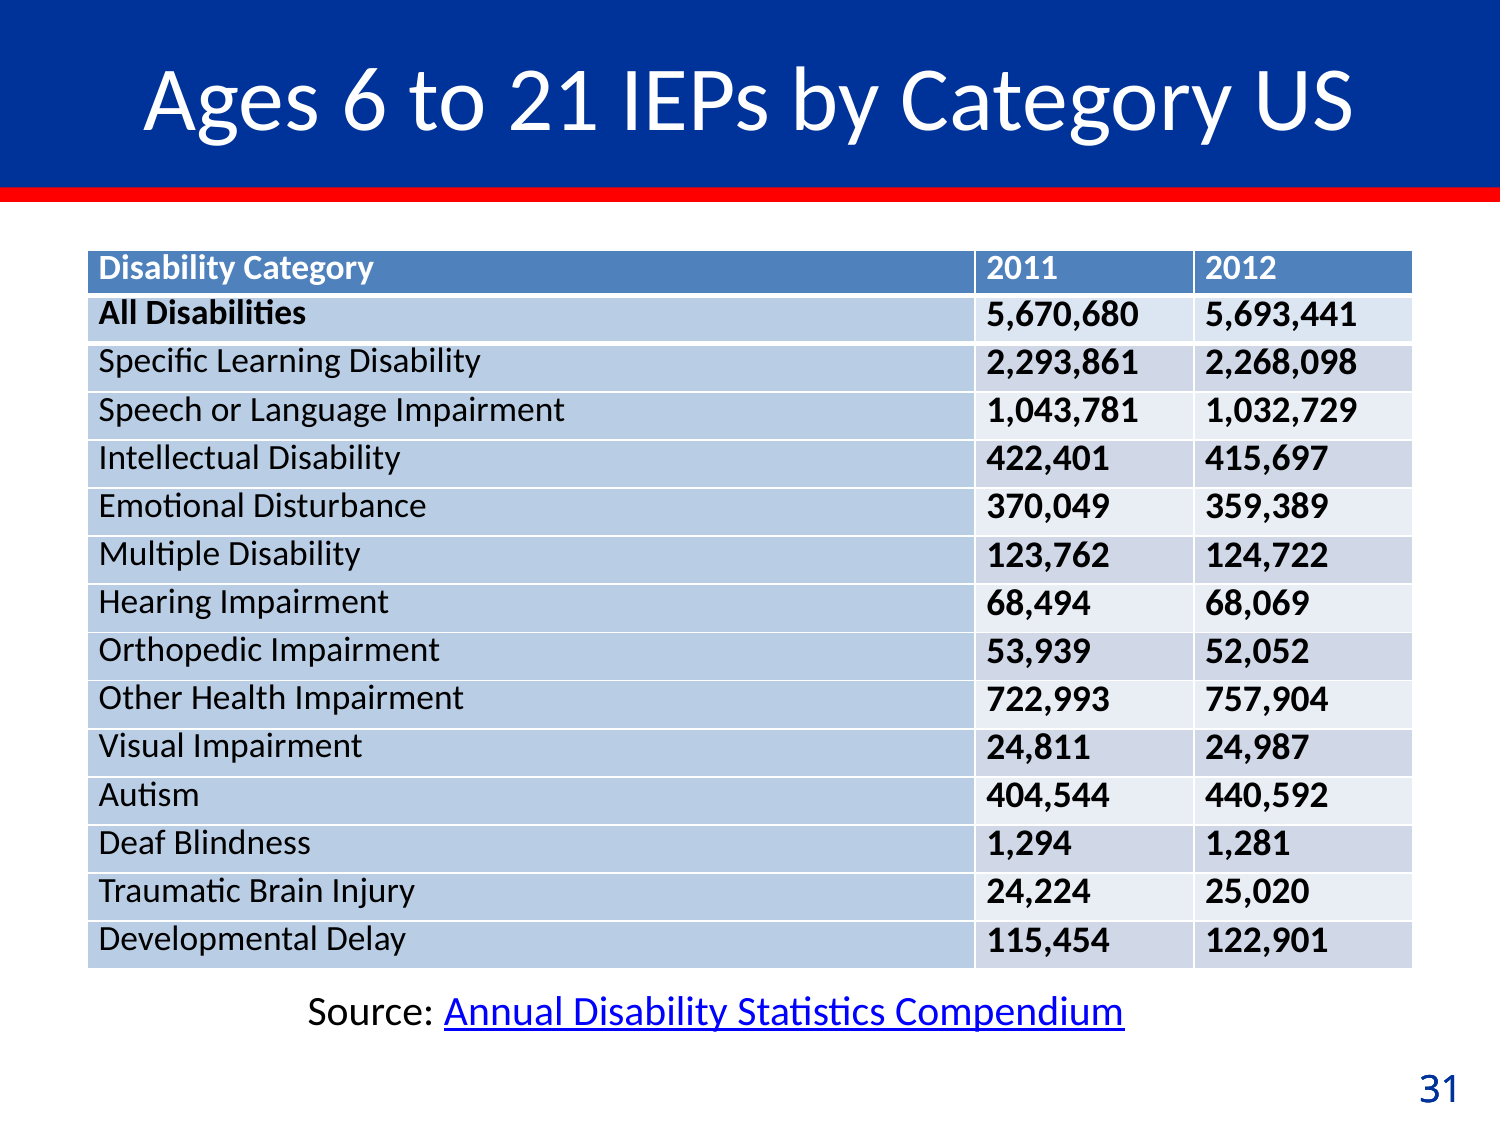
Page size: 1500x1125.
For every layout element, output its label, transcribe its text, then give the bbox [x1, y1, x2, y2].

table_cell 68,494 [976, 585, 1193, 632]
table_cell Hearing Impairment [88, 585, 974, 632]
table_cell Developmental Delay [88, 922, 974, 968]
table_cell 1,032,729 [1195, 393, 1412, 439]
table_cell Orthopedic Impairment [88, 633, 974, 680]
table_cell 440,592 [1195, 778, 1412, 824]
table_cell 68,069 [1195, 585, 1412, 632]
table_cell All Disabilities [88, 298, 974, 341]
table_cell Autism [88, 778, 974, 824]
table_cell Intellectual Disability [88, 441, 974, 487]
table_cell 359,389 [1195, 489, 1412, 535]
table_cell 123,762 [976, 537, 1193, 583]
table_cell 24,811 [976, 730, 1193, 776]
table_cell 53,939 [976, 633, 1193, 680]
table_cell 24,224 [976, 874, 1193, 920]
table_cell Visual Impairment [88, 730, 974, 776]
table_cell Emotional Disturbance [88, 489, 974, 535]
table_cell 5,693,441 [1195, 298, 1412, 341]
table_header 2011 [976, 251, 1193, 293]
table_cell 2,293,861 [976, 346, 1193, 391]
table_cell 1,281 [1195, 826, 1412, 872]
table_cell Deaf Blindness [88, 826, 974, 872]
table_cell 1,043,781 [976, 393, 1193, 439]
list Source: Annual Disability Statistics Compendium [259, 970, 1172, 1086]
table_cell 404,544 [976, 778, 1193, 824]
table_cell 24,987 [1195, 730, 1412, 776]
table_cell 122,901 [1195, 922, 1412, 968]
table_cell 757,904 [1195, 681, 1412, 728]
table_header 2012 [1195, 251, 1412, 293]
table_cell Other Health Impairment [88, 681, 974, 728]
table_cell 124,722 [1195, 537, 1412, 583]
table_cell 52,052 [1195, 633, 1412, 680]
table_cell 115,454 [976, 922, 1193, 968]
table_cell 370,049 [976, 489, 1193, 535]
table_cell 422,401 [976, 441, 1193, 487]
title Ages 6 to 21 IEPs by Category US [0, 0, 1500, 188]
table_cell 1,294 [976, 826, 1193, 872]
table_cell 5,670,680 [976, 298, 1193, 341]
table_header Disability Category [88, 251, 974, 293]
table_cell Multiple Disability [88, 537, 974, 583]
table_cell 722,993 [976, 681, 1193, 728]
table_cell 25,020 [1195, 874, 1412, 920]
table_cell 2,268,098 [1195, 346, 1412, 391]
table_cell Speech or Language Impairment [88, 393, 974, 439]
table_cell Specific Learning Disability [88, 346, 974, 391]
table_cell 415,697 [1195, 441, 1412, 487]
table_cell Traumatic Brain Injury [88, 874, 974, 920]
